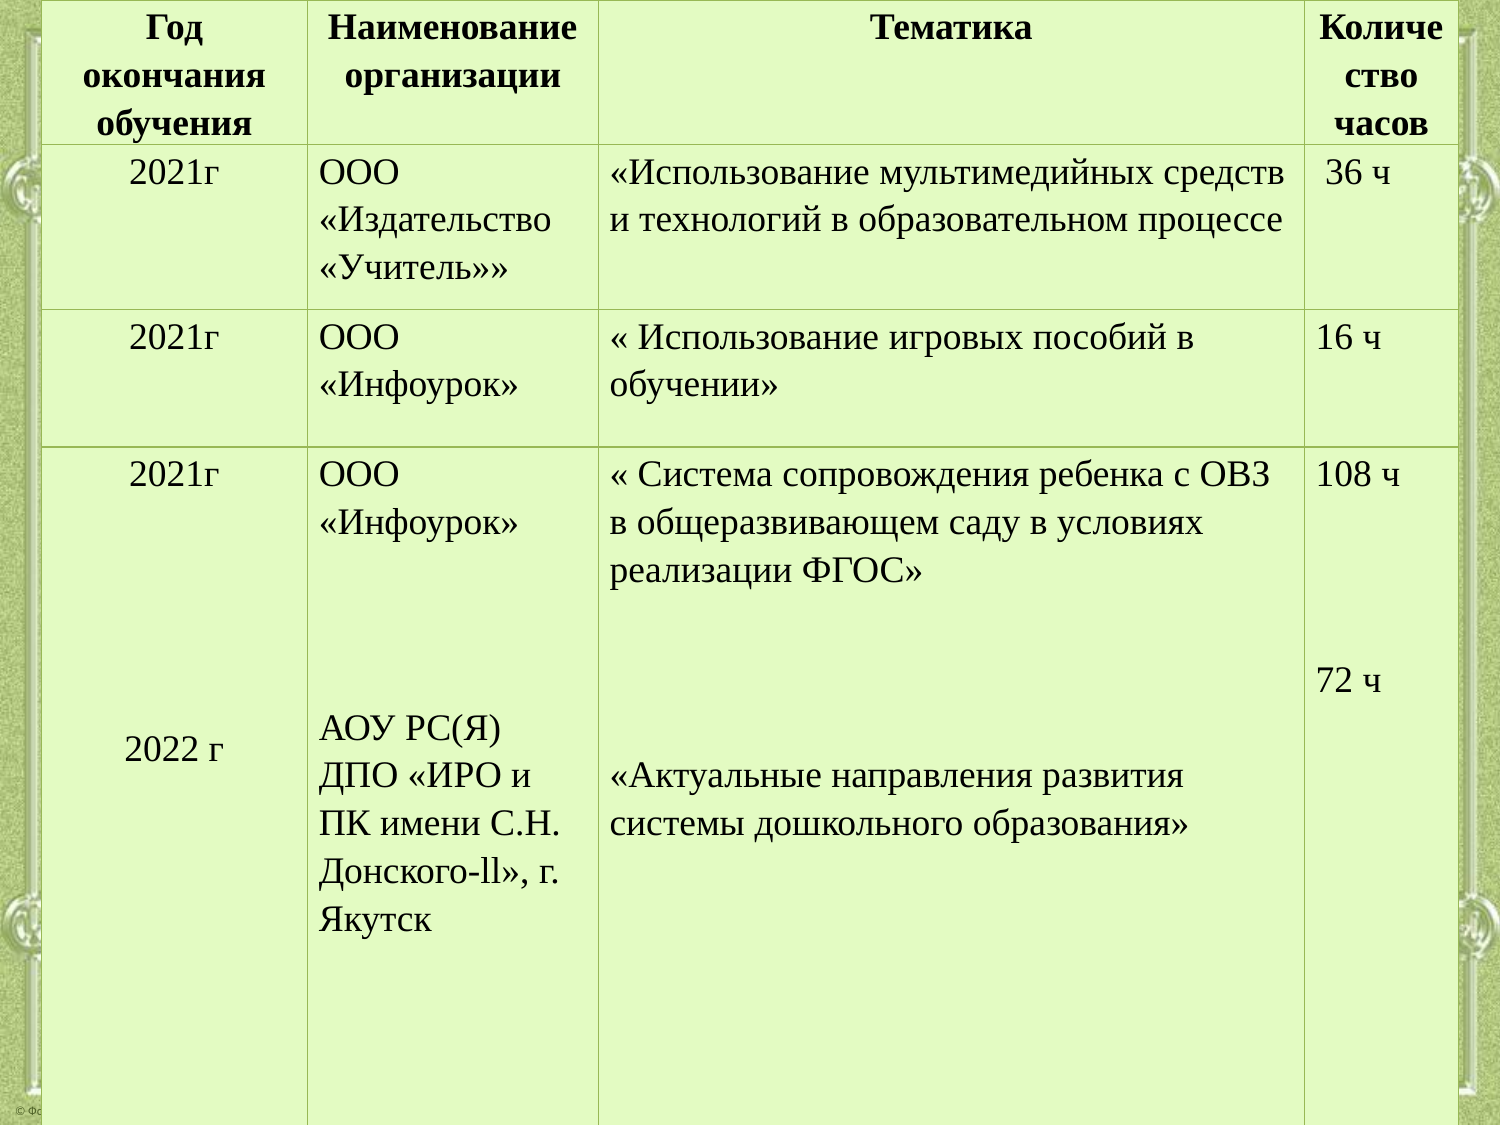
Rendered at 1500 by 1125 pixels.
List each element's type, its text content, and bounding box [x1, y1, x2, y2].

table_cell ООО «Инфоурок» АОУ РС(Я) ДПО «ИРО и ПК имени С.Н. Донского-ll», г. Якутск [308, 448, 598, 1125]
table_cell «Использование мультимедийных средств и технологий в образовательном процессе [599, 145, 1304, 309]
picture [0, 0, 41, 1125]
table_cell 2021г 2022 г [42, 448, 307, 1125]
table_header Тематика [599, 1, 1304, 144]
table_cell 36 ч [1305, 145, 1458, 309]
picture [1459, 0, 1500, 1125]
table_cell ООО «Инфоурок» [308, 310, 598, 446]
table_cell 2021г [42, 145, 307, 309]
table_cell 2021г [42, 310, 307, 446]
table_cell « Использование игровых пособий в обучении» [599, 310, 1304, 446]
table_cell ООО «Издательство «Учитель»» [308, 145, 598, 309]
table_header Наименование организации [308, 1, 598, 144]
table_header Год окончания обучения [42, 1, 307, 144]
table_cell 16 ч [1305, 310, 1458, 446]
table_cell « Система сопровождения ребенка с ОВЗ в общеразвивающем саду в условиях реализации ФГОС» «Актуальные направления развития системы дошкольного образования» [599, 448, 1304, 1125]
table_header Количество часов [1305, 1, 1458, 144]
table_cell 108 ч 72 ч [1305, 448, 1458, 1125]
